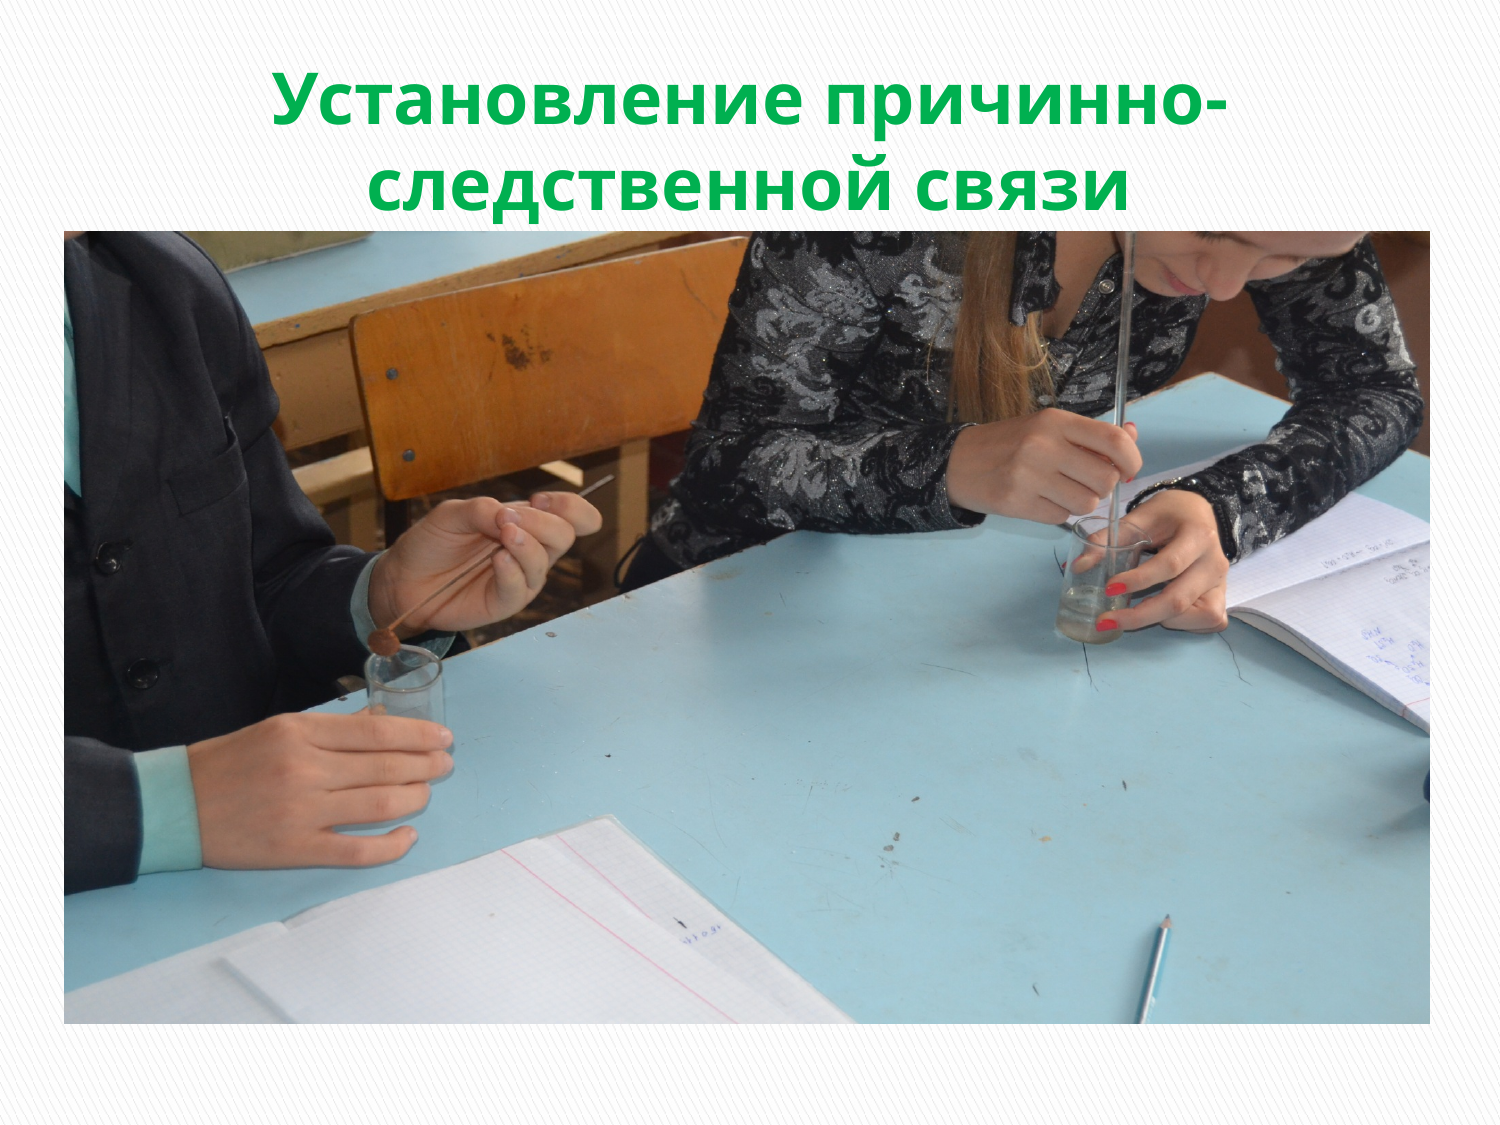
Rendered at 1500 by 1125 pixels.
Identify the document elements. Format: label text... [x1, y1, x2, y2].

picture [64, 231, 1430, 1024]
title Установление причинно-следственной связи [75, 44, 1425, 231]
